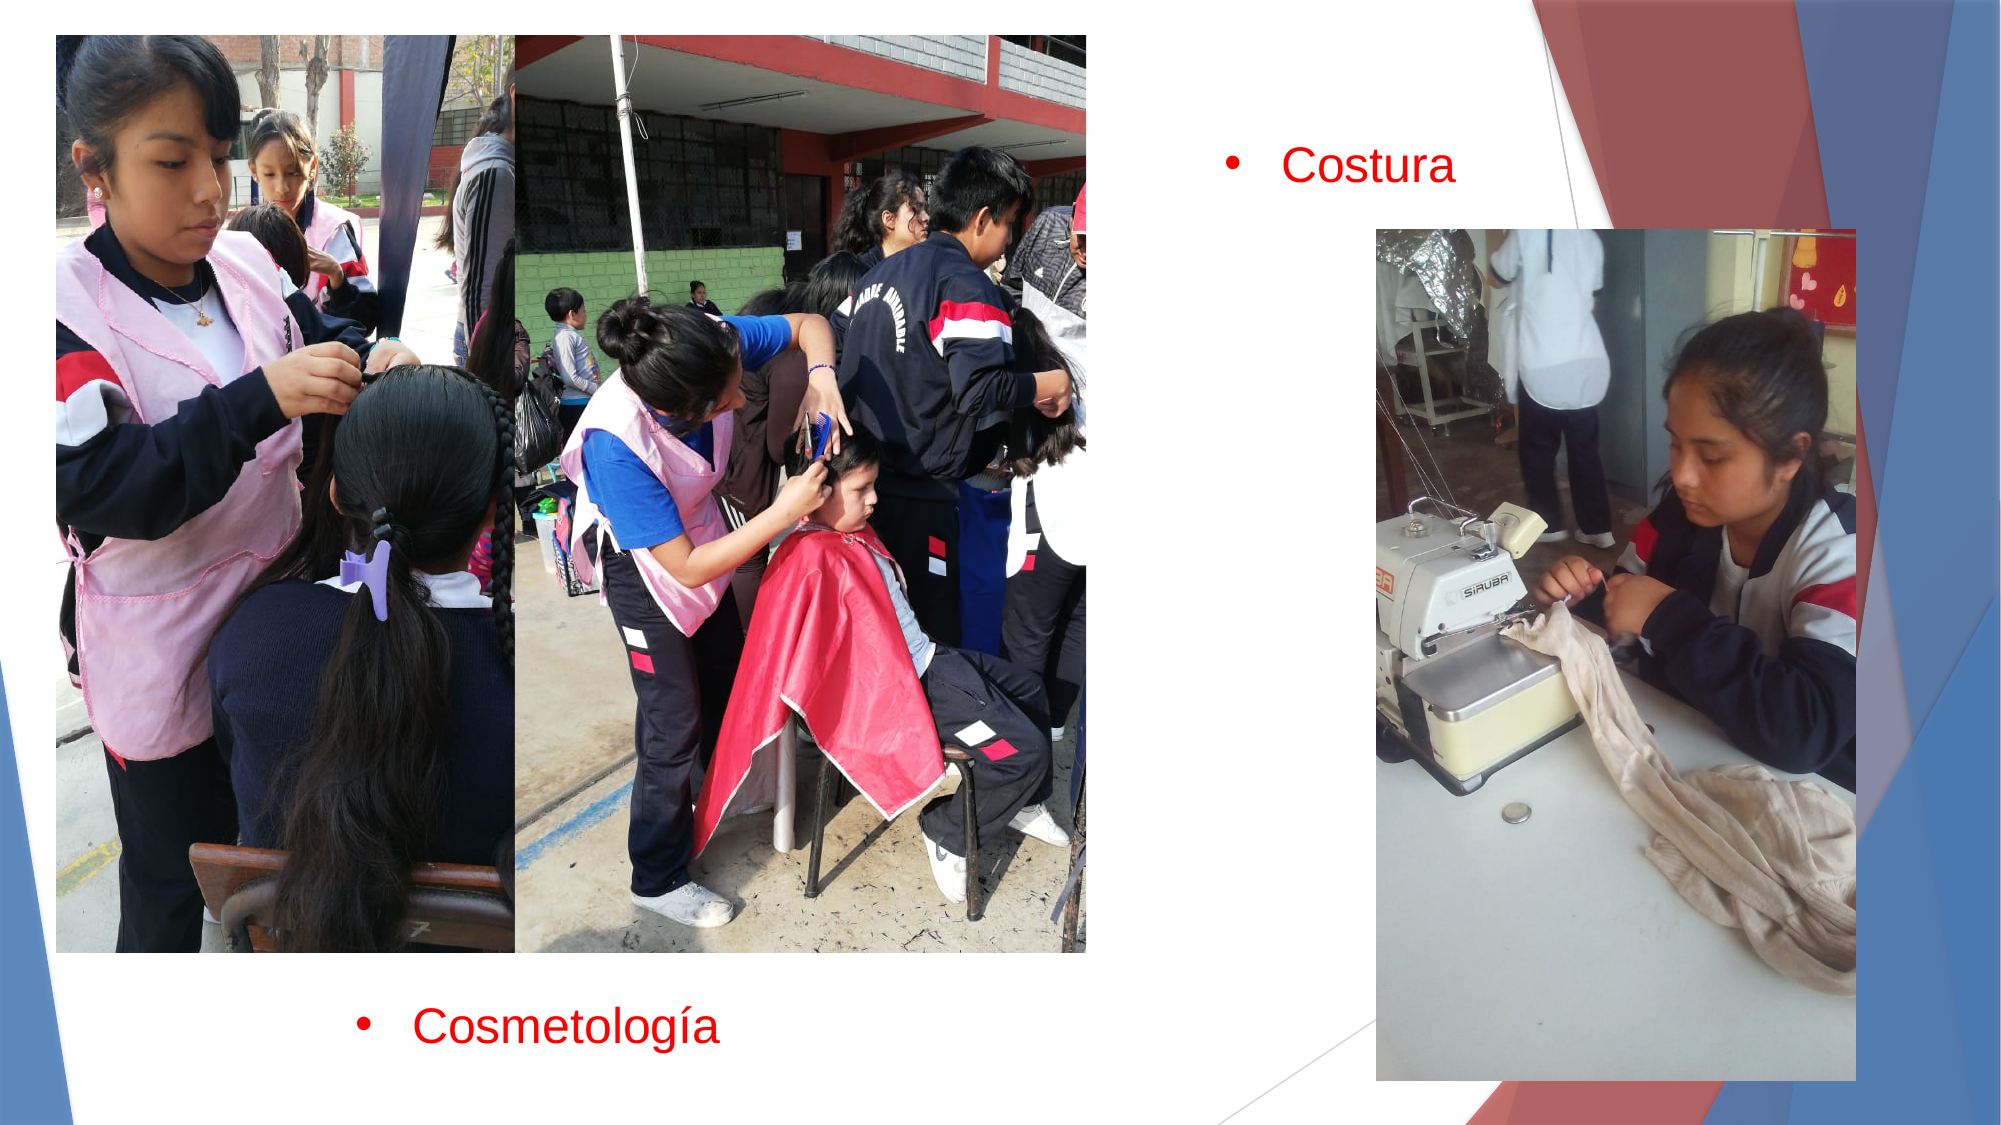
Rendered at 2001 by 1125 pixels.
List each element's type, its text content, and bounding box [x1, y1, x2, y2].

picture [1376, 228, 1856, 1081]
text_box Costura [1210, 124, 1643, 200]
text_box Cosmetología [341, 985, 774, 1061]
picture [56, 35, 1087, 953]
